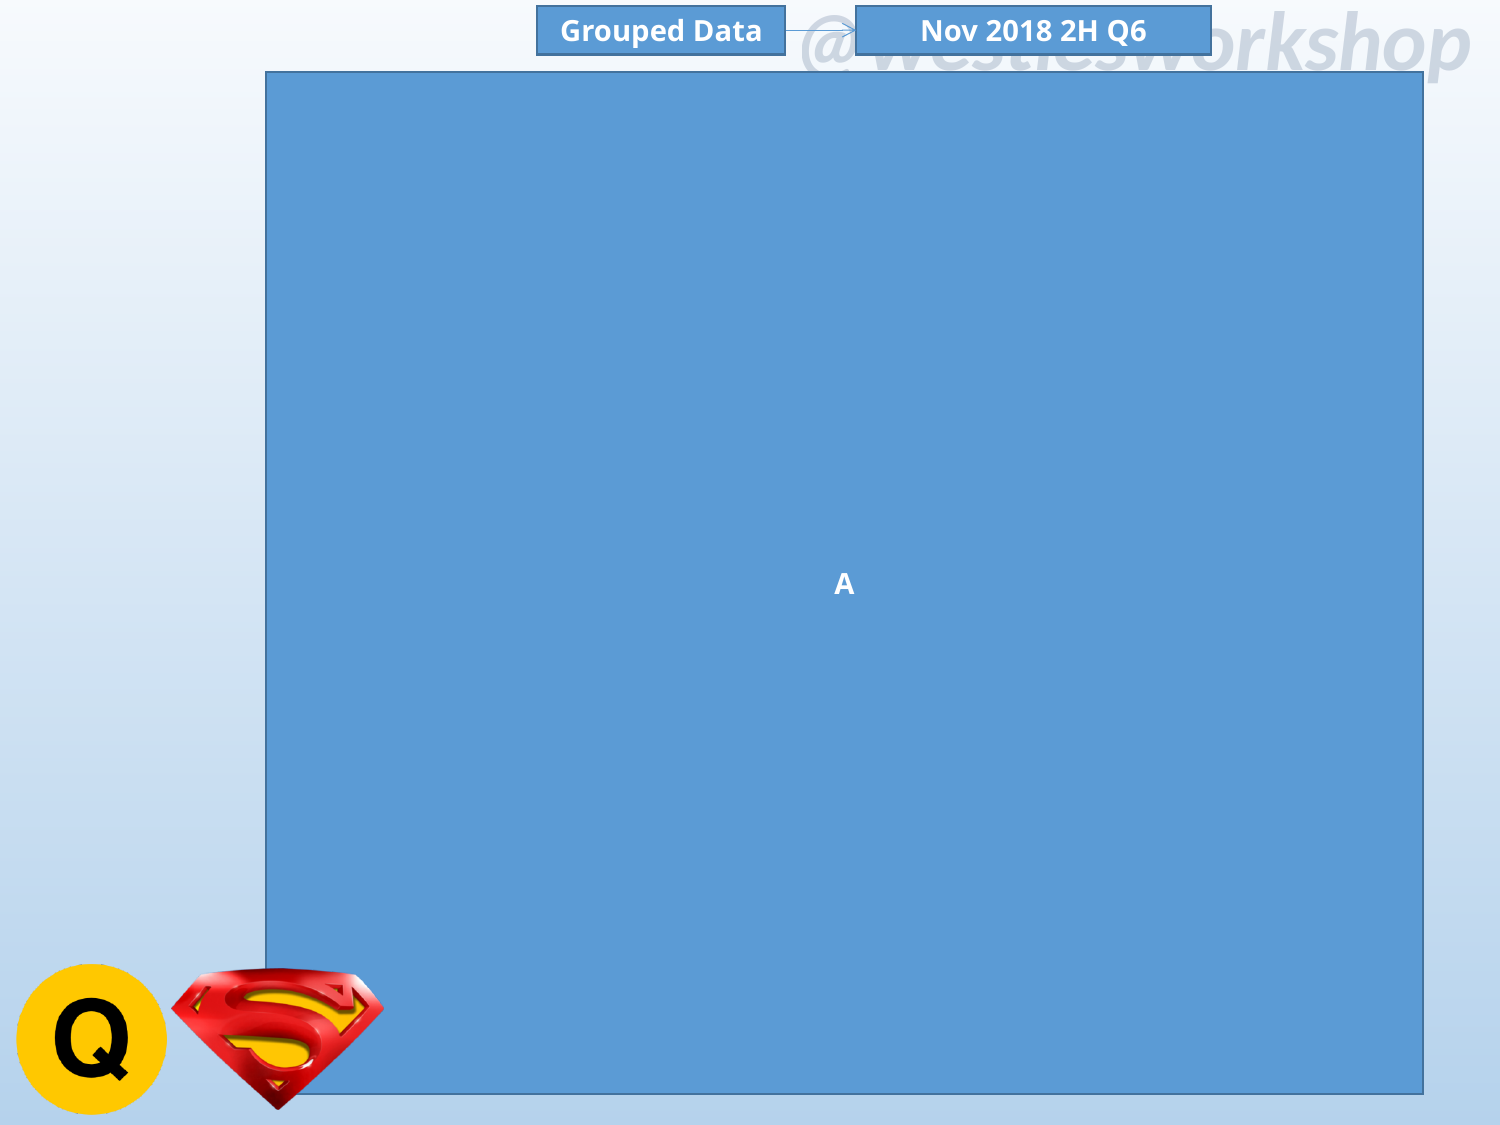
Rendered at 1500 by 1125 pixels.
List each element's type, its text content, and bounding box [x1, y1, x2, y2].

text_box Grouped Data [536, 5, 786, 56]
picture [0, 71, 1424, 1125]
text_box Nov 2018 2H Q6 [855, 5, 1212, 56]
